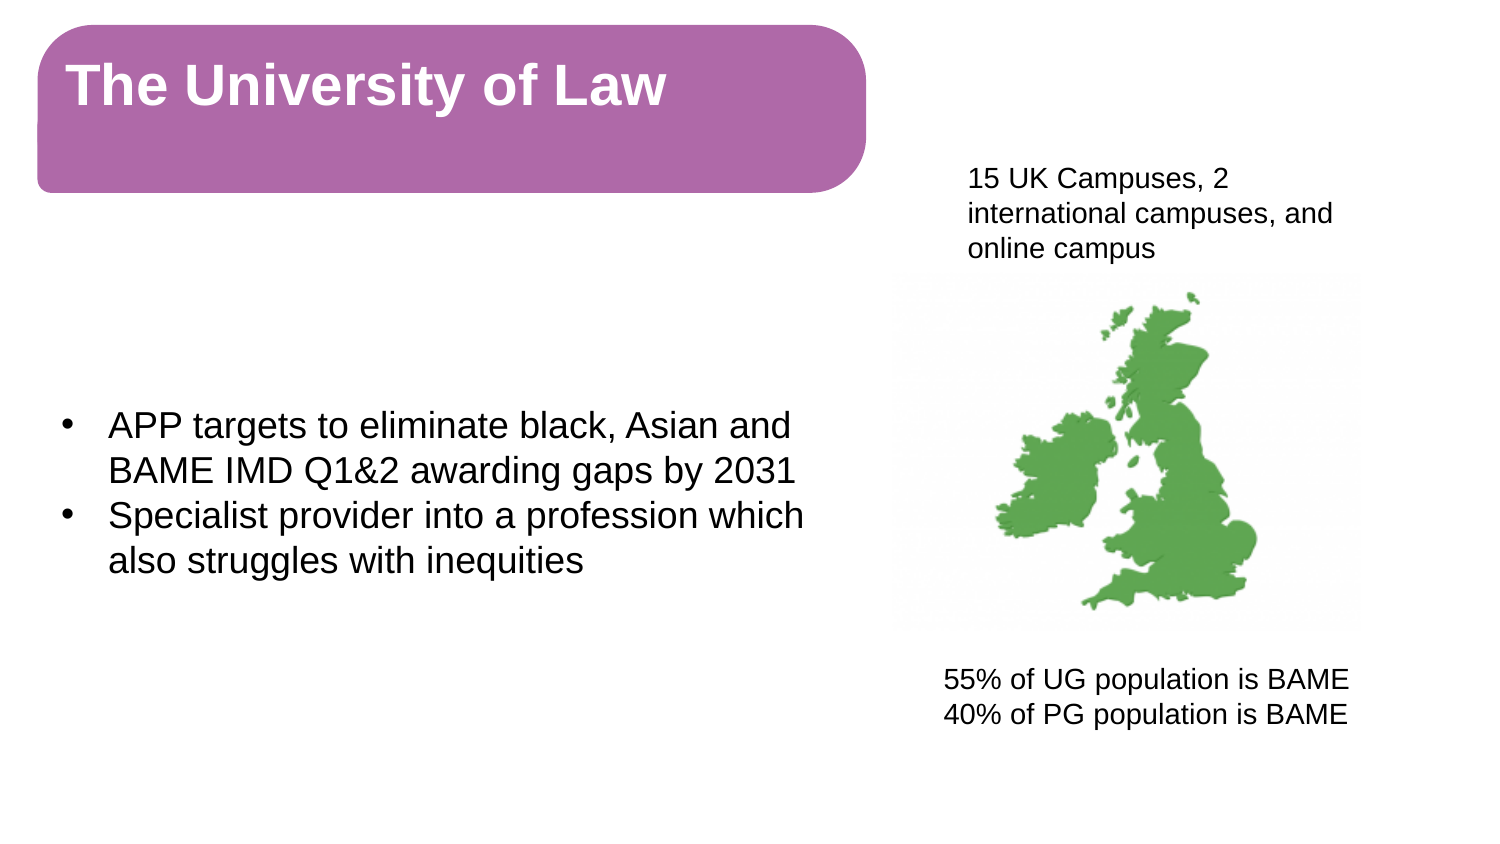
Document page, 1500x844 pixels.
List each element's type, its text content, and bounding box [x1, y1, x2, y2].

text_box 15 UK Campuses, 2 international campuses, and online campus [952, 151, 1385, 272]
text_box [37, 24, 867, 194]
picture [891, 272, 1362, 631]
text_box 55% of UG population is BAME 40% of PG population is BAME [928, 653, 1385, 738]
text_box APP targets to eliminate black, Asian and BAME IMD Q1&2 awarding gaps by 2031 Specialist provider into a profession which also struggles with inequities [50, 350, 868, 677]
